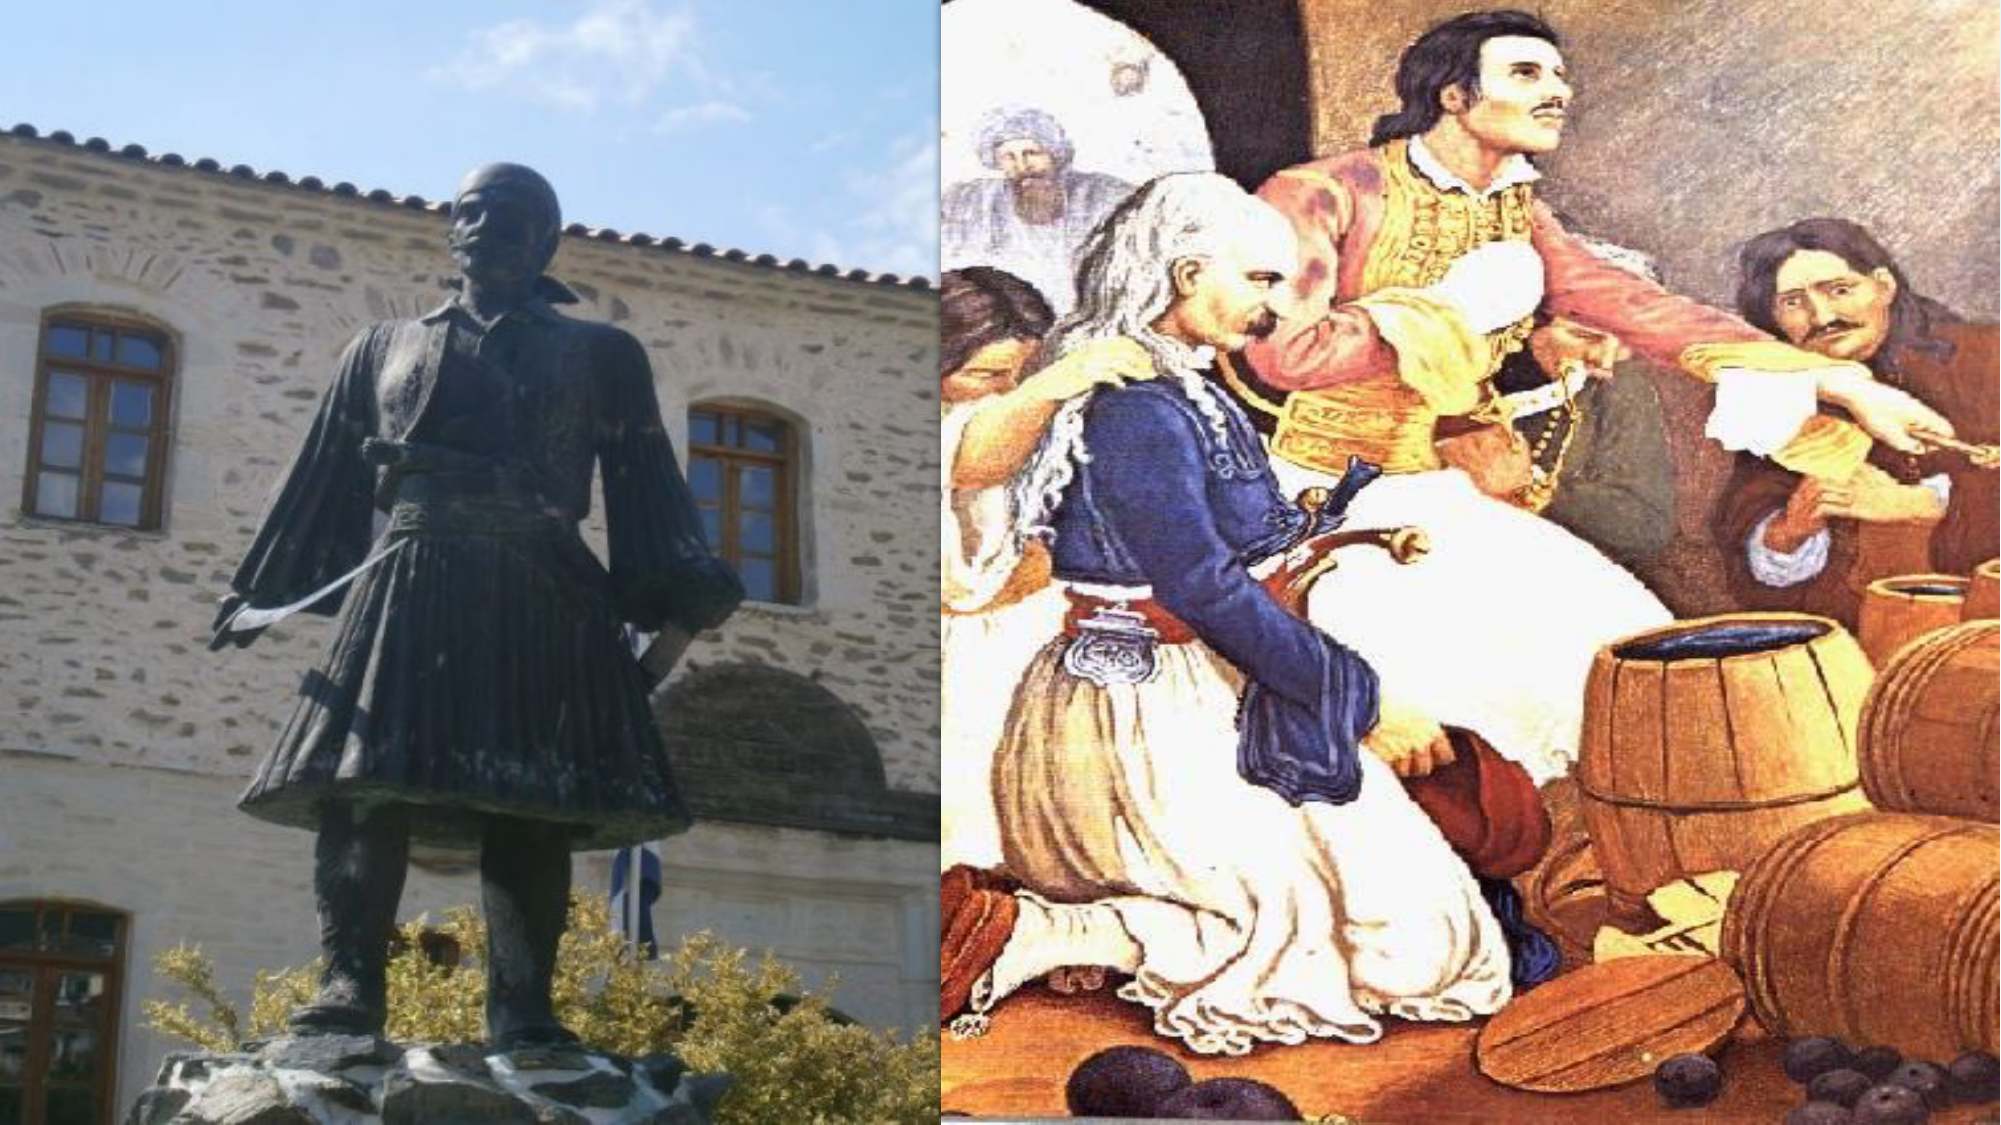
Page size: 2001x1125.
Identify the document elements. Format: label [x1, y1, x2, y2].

list [0, 0, 940, 1125]
list [940, 0, 2000, 1125]
